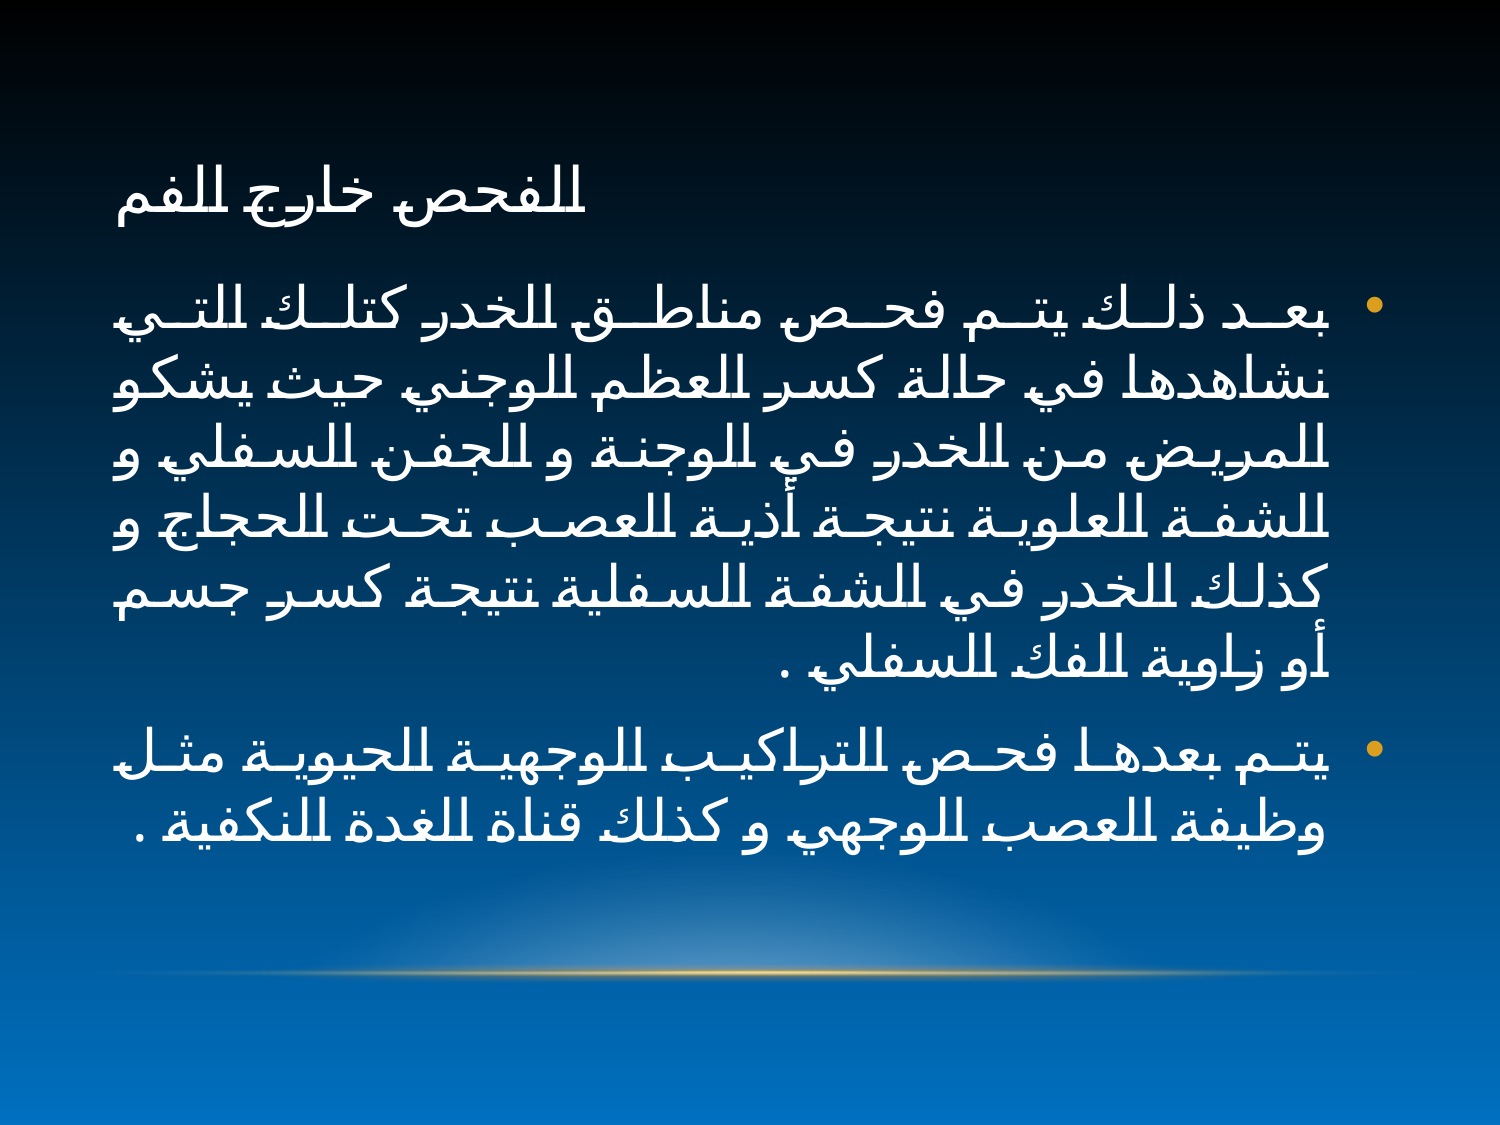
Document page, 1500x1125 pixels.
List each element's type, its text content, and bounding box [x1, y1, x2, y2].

title الفحص خارج الفم [99, 45, 1400, 233]
picture [0, 0, 1500, 1125]
list بعد ذلك يتم فحص مناطق الخدر كتلك التي نشاهدها في حالة كسر العظم الوجني حيث يشكو المريض من الخدر في الوجنة و الجفن السفلي و الشفة العلوية نتيجة أذية العصب تحت الحجاج و كذلك الخدر في الشفة السفلية نتيجة كسر جسم أو زاوية الفك السفلي . يتم بعدها فحص التراكيب الوجهية الحيوية مثل وظيفة العصب الوجهي و كذلك قناة الغدة النكفية . [99, 262, 1400, 938]
